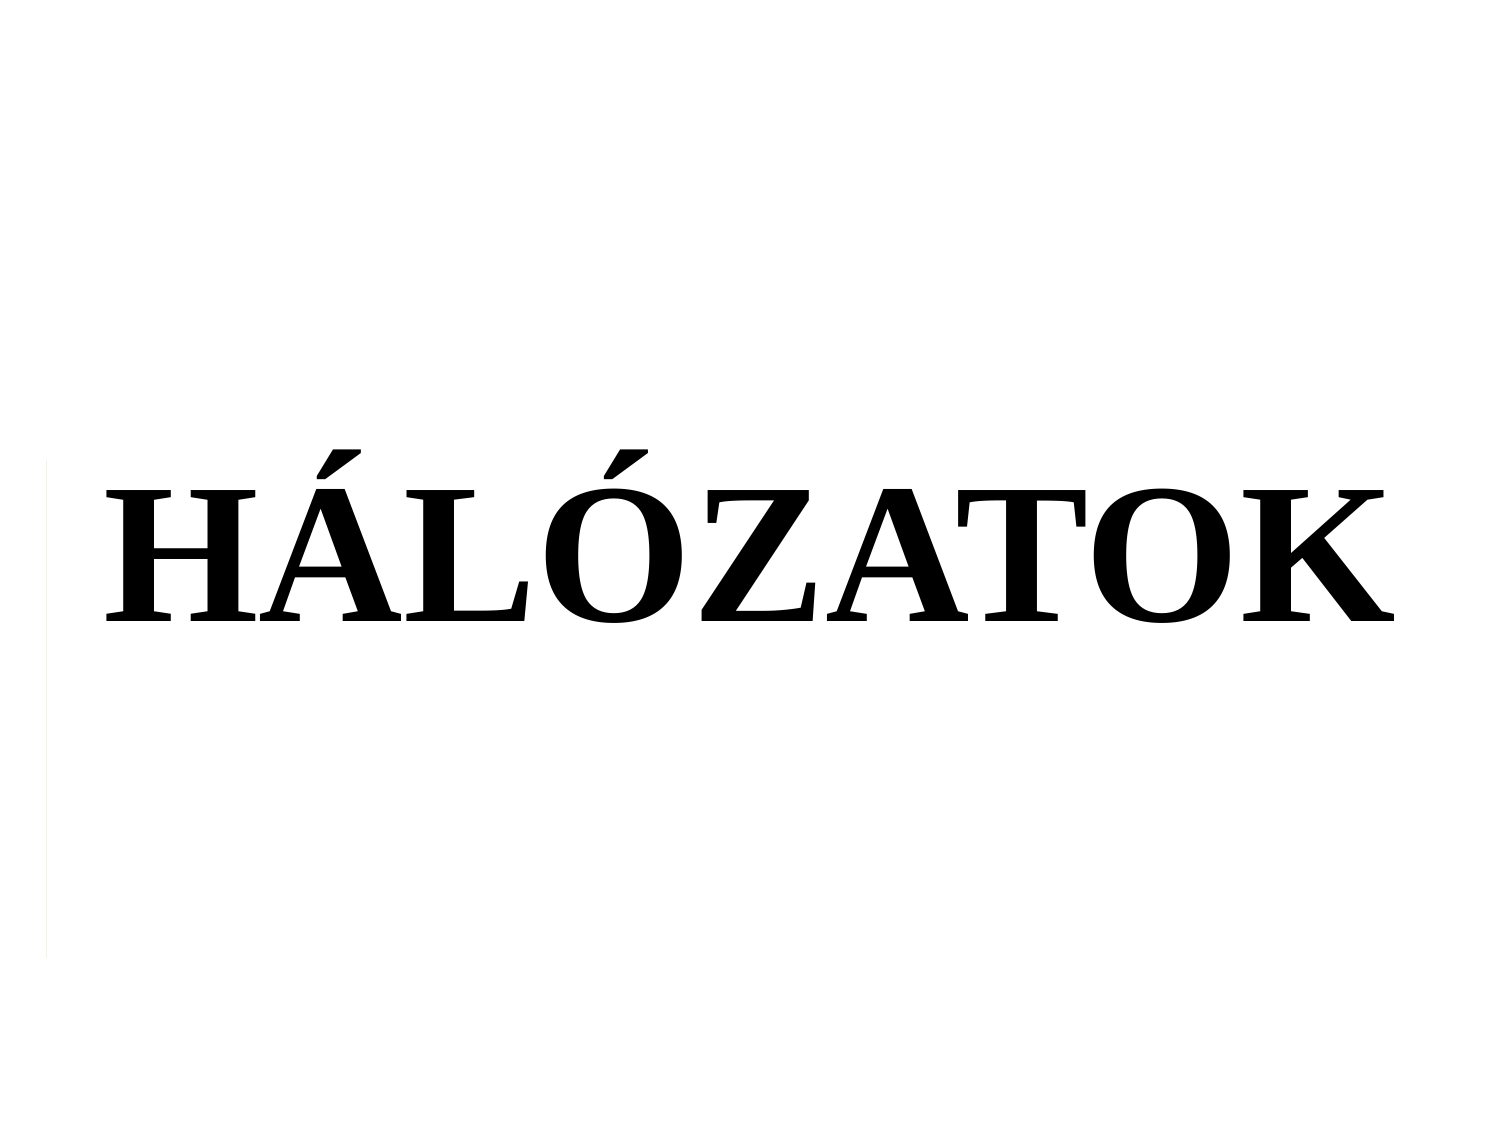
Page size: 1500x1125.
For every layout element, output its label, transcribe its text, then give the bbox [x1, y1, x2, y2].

title HÁLÓZATOK [29, 327, 1471, 669]
